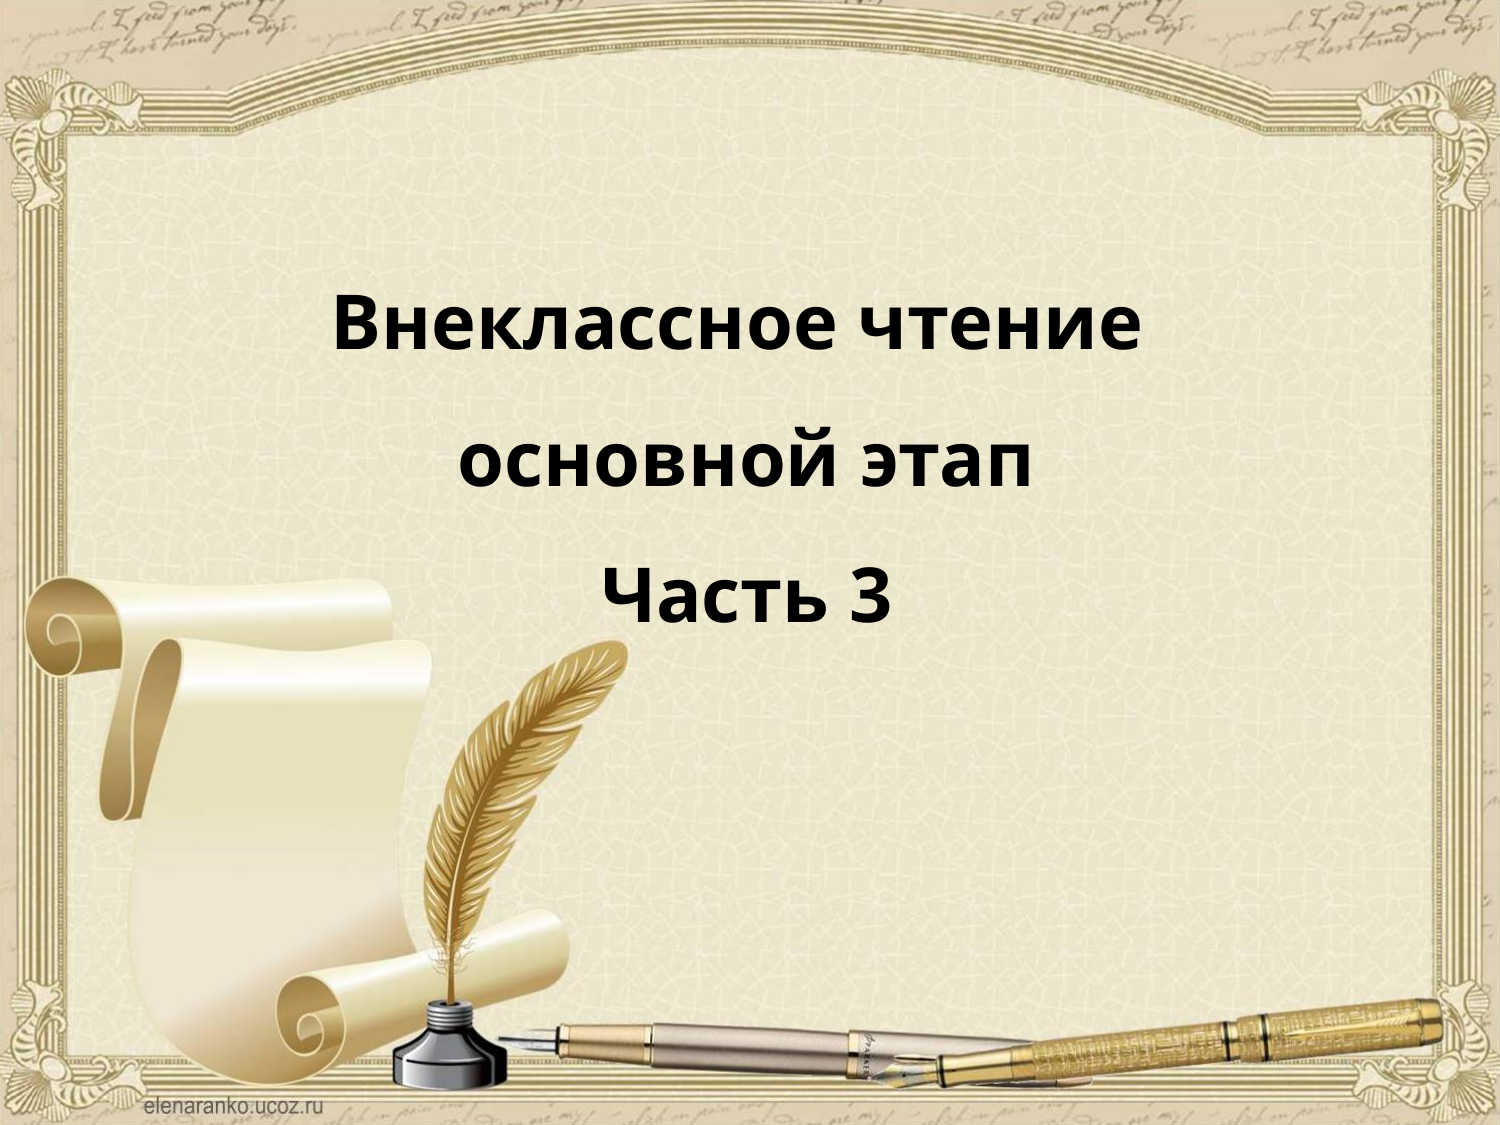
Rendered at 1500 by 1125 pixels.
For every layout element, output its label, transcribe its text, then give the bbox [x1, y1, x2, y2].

picture [0, 0, 1500, 1125]
text_box [194, 113, 1342, 208]
text_box Внеклассное чтение основной этап Часть 3 [79, 219, 1415, 646]
